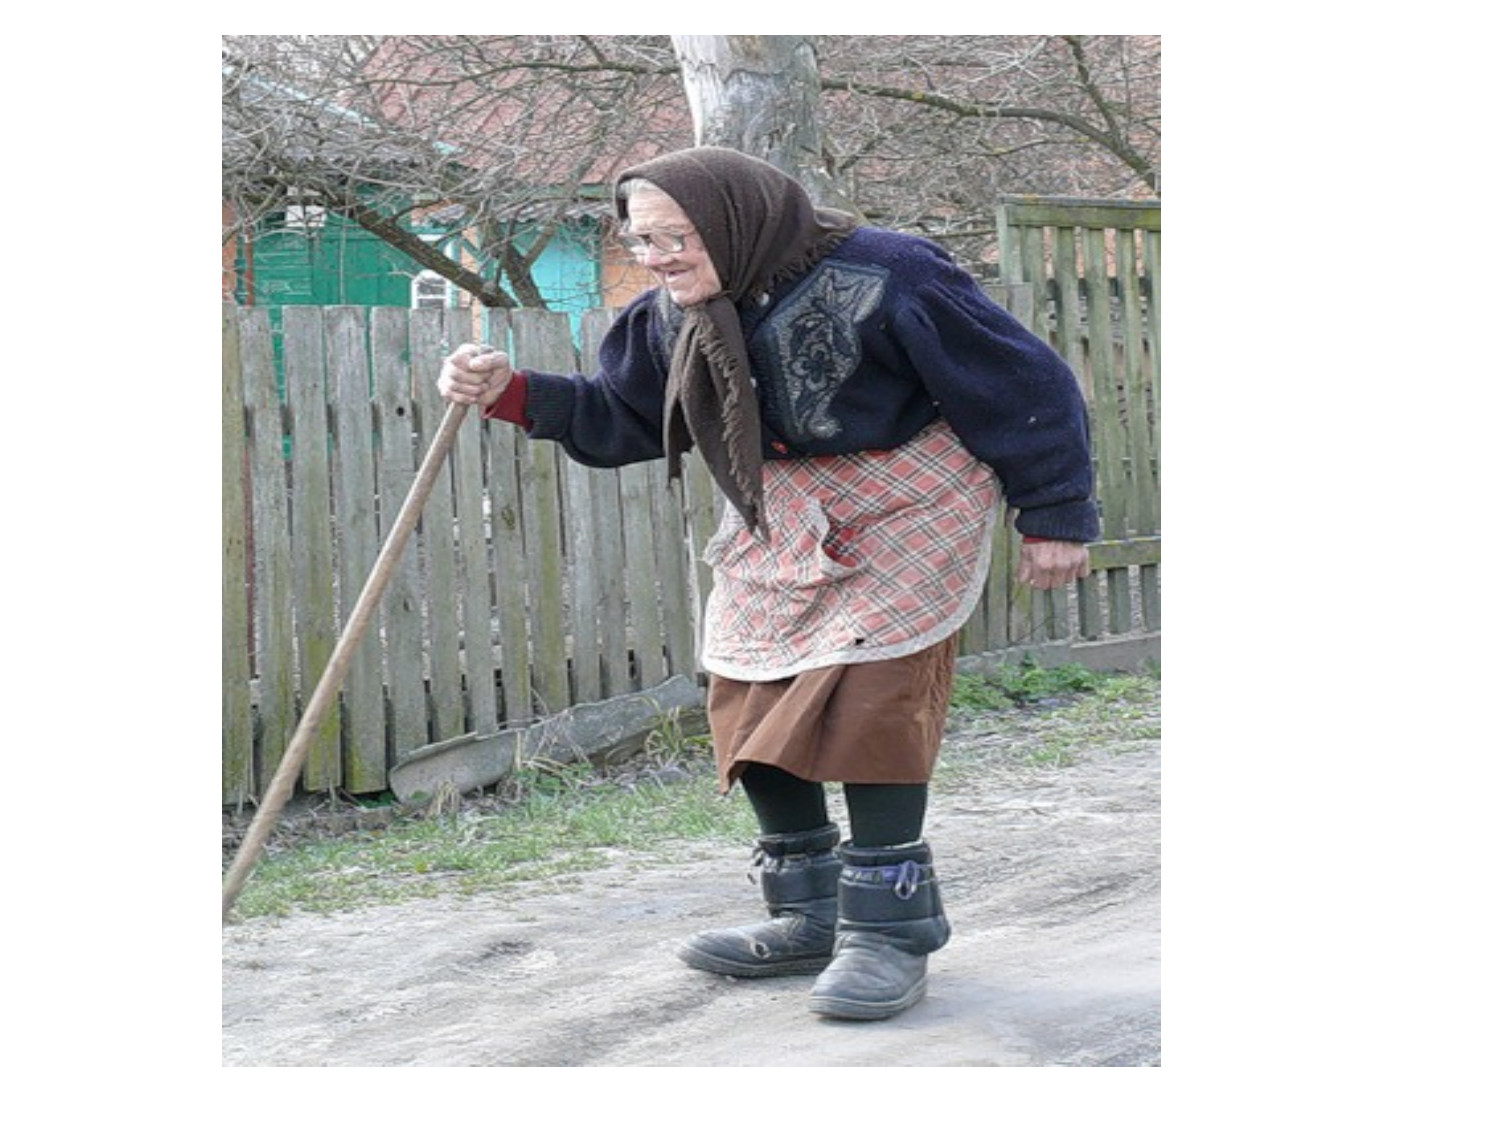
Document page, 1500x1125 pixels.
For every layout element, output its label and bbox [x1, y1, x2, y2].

picture [222, 34, 1161, 1067]
